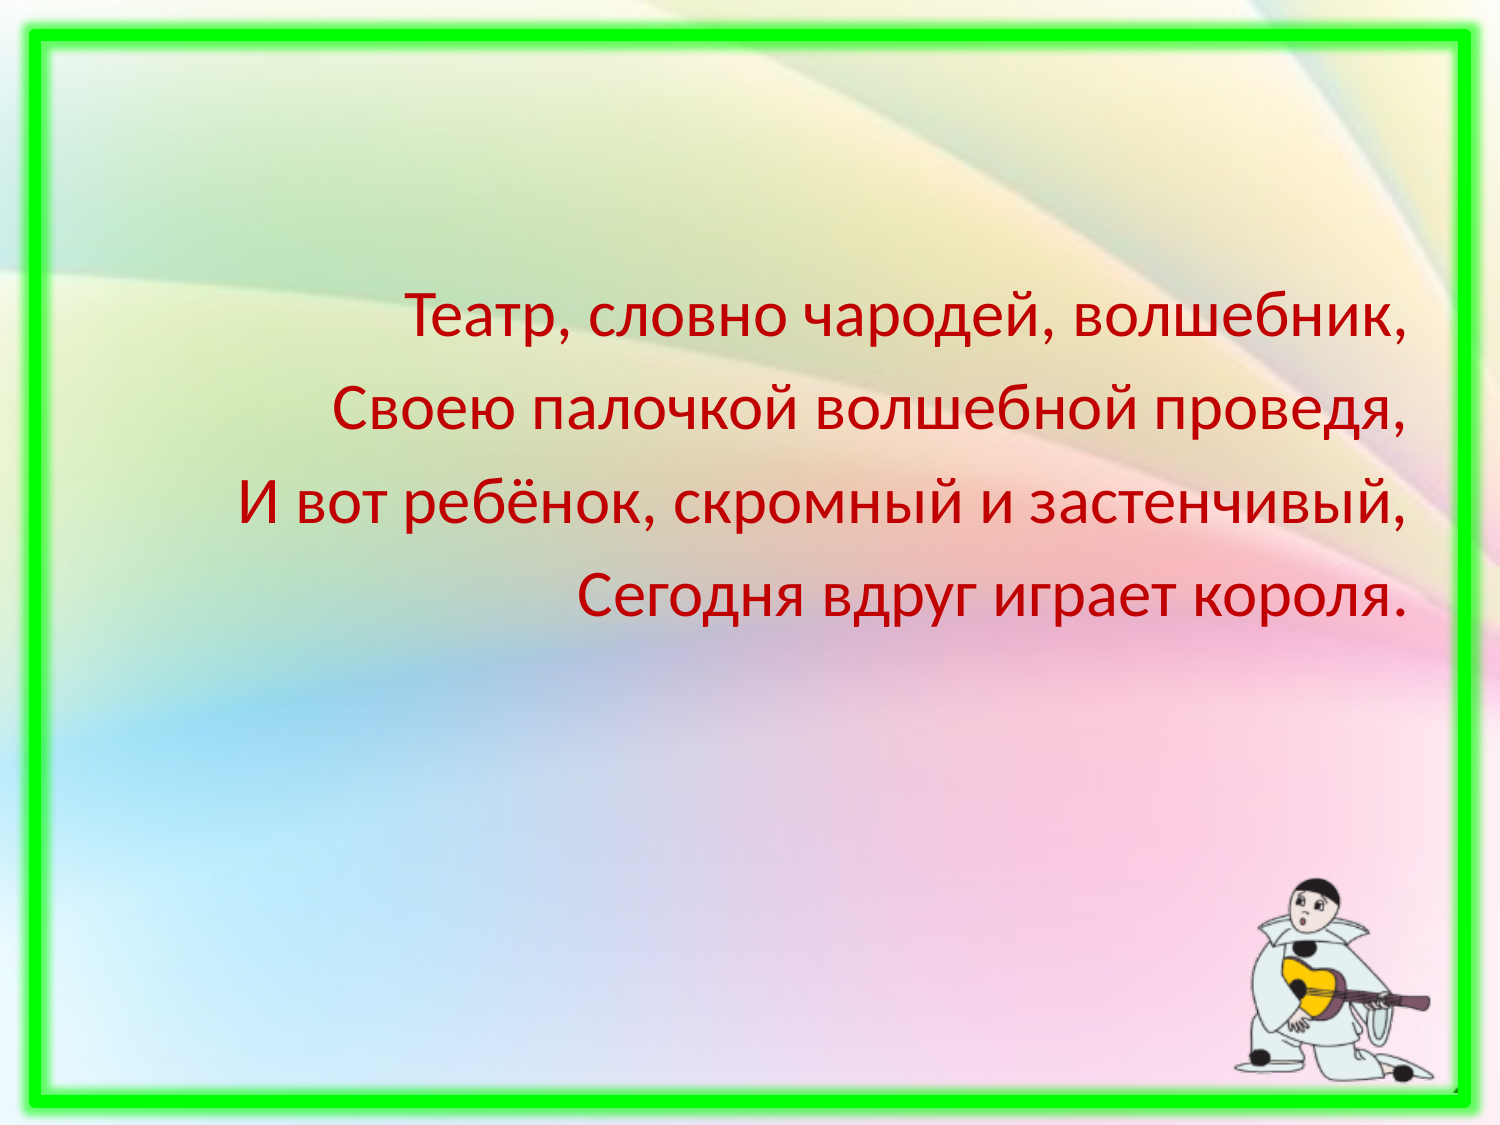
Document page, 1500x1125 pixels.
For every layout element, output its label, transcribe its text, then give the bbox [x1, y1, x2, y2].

picture [1171, 855, 1449, 1084]
list Театр, словно чародей, волшебник, Своею палочкой волшебной проведя, И вот ребёнок, скромный и застенчивый, Сегодня вдруг играет короля. [75, 262, 1425, 1005]
